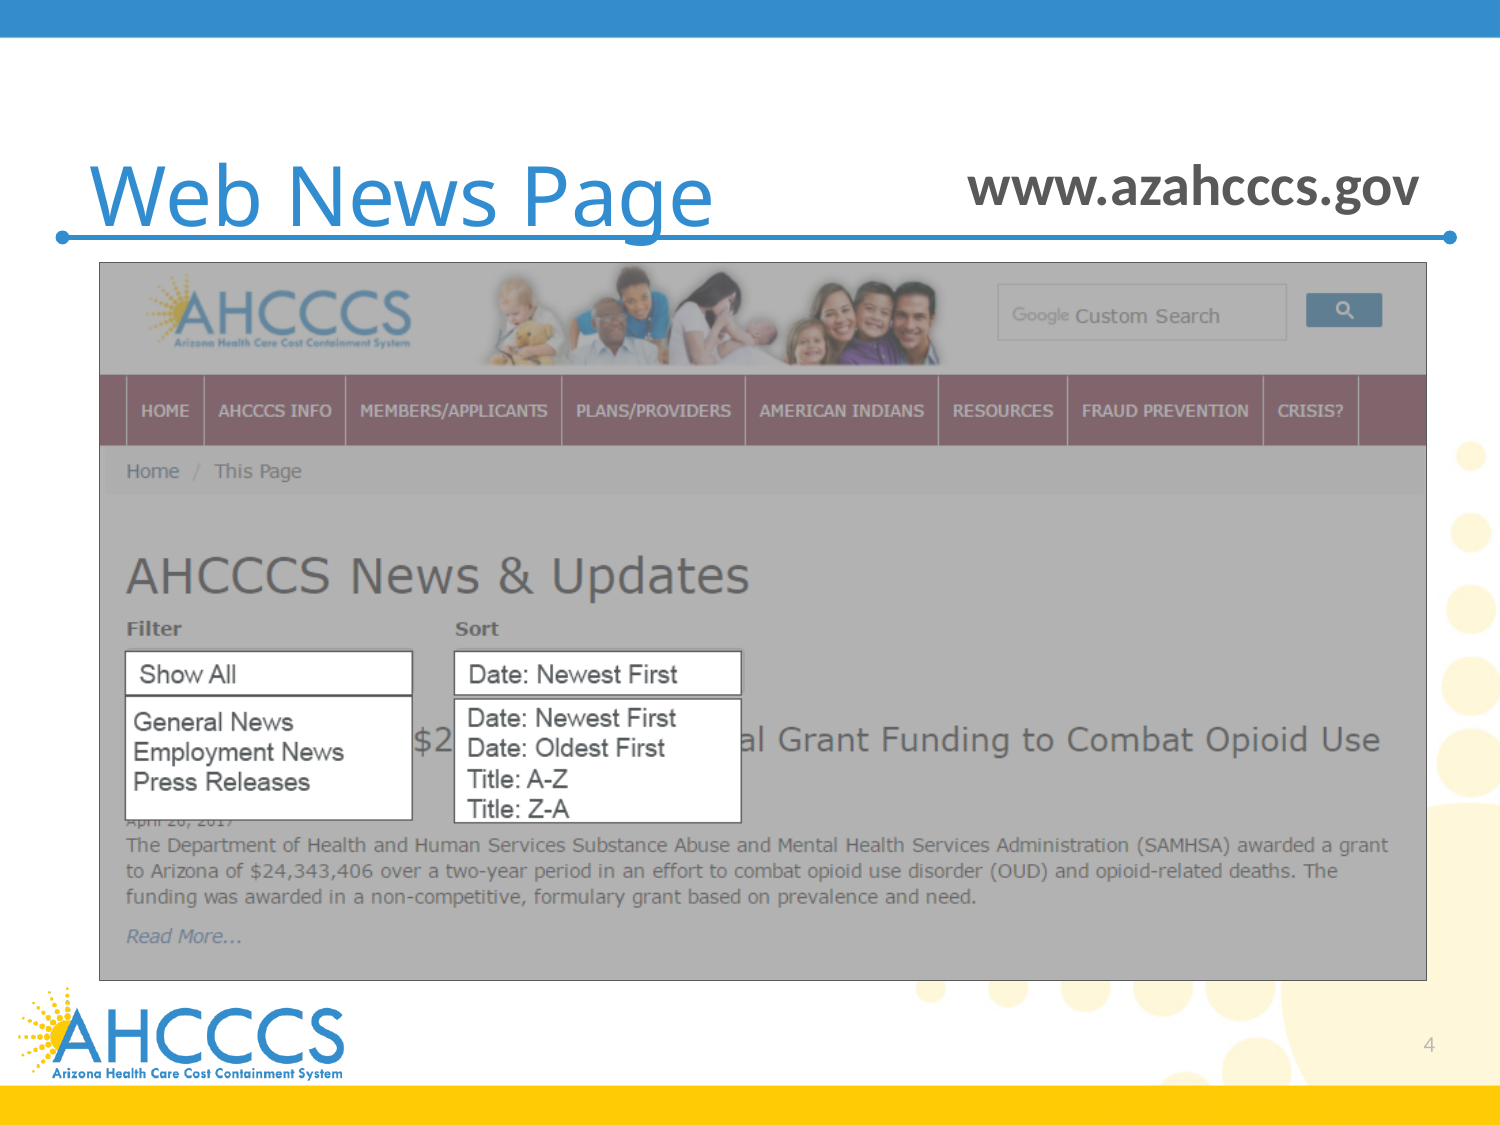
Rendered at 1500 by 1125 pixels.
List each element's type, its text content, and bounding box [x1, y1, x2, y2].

title Web News Page [75, 50, 1438, 250]
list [99, 262, 1426, 981]
picture [0, 1079, 1500, 1125]
picture [0, 0, 1500, 1016]
footer [0, 1016, 1500, 1079]
text_box www.azahcccs.gov [952, 139, 1436, 225]
